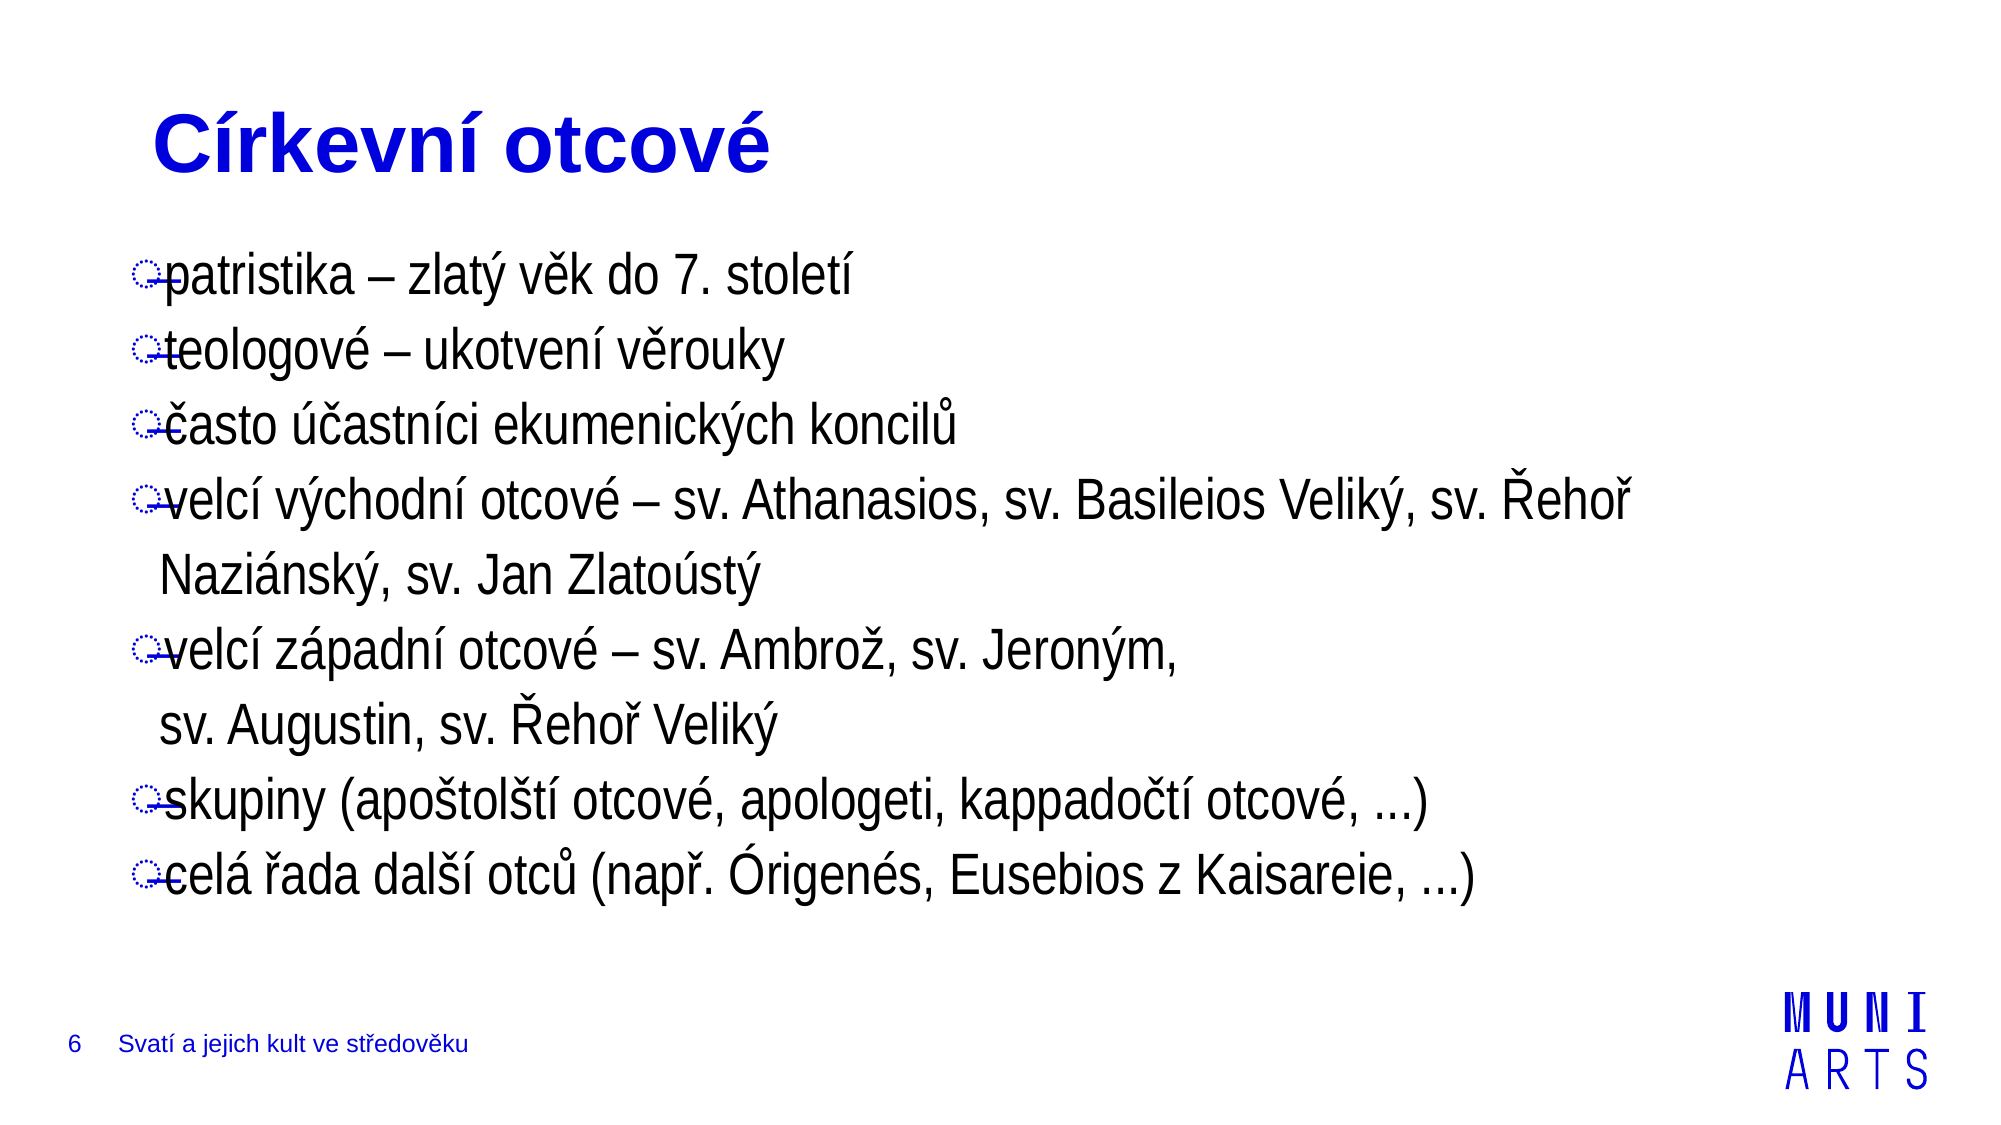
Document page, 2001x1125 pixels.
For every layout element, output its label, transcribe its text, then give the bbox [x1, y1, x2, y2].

title Církevní otcové [152, 105, 1917, 180]
footer Svatí a jejich kult ve středověku [118, 1021, 1418, 1063]
slide_number 6 [67, 1021, 110, 1063]
list patristika – zlatý věk do 7. století teologové – ukotvení věrouky často účastníci ekumenických koncilů velcí východní otcové – sv. Athanasios, sv. Basileios Veliký, sv. Řehoř Naziánský, sv. Jan Zlatoústý velcí západní otcové – sv. Ambrož, sv. Jeroným, sv. Augustin, sv. Řehoř Veliký skupiny (apoštolští otcové, apologeti, kappadočtí otcové, ...) celá řada další otců (např. Órigenés, Eusebios z Kaisareie, ...) [118, 231, 1824, 957]
